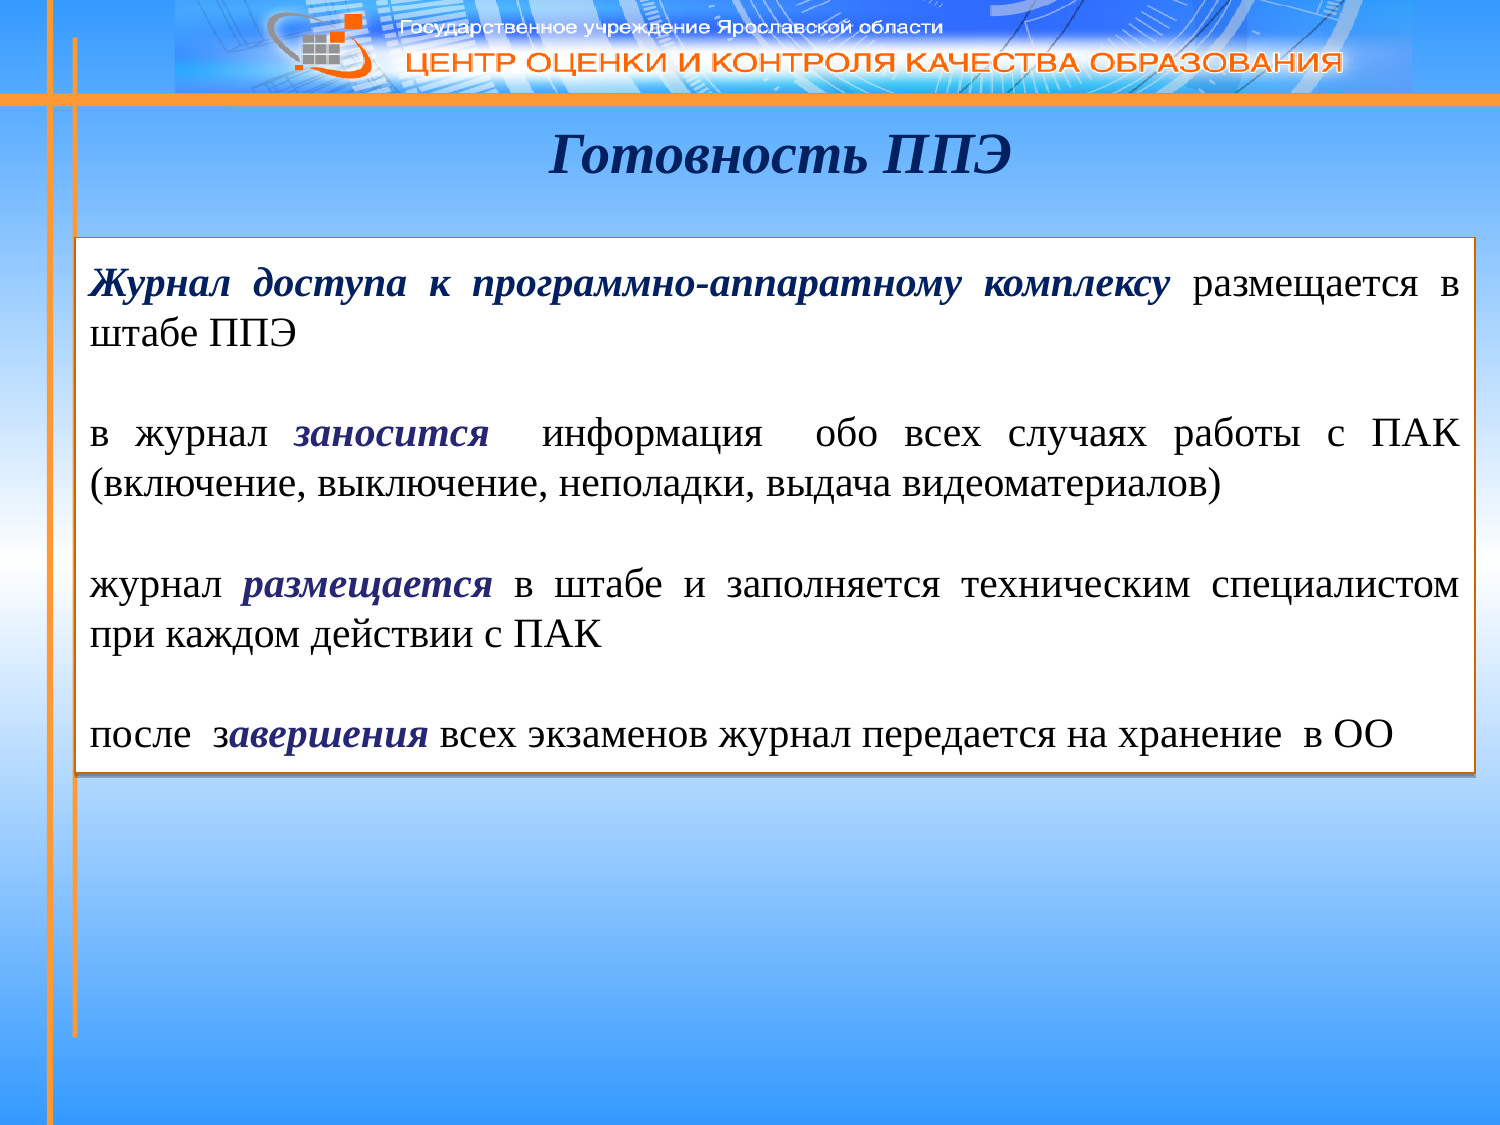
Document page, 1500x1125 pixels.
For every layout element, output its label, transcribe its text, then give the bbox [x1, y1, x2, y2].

title Заполнение форм в штабе ППЭ [78, 835, 1500, 839]
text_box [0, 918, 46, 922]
text_box Приказ об утверждении единого расписания и информация по спецификации учебного предмета [78, 918, 1500, 922]
text_box Журнал доступа к программно-аппаратному комплексу размещается в штабе ППЭ в журнал заносится информация обо всех случаях работы с ПАК (включение, выключение, неполадки, выдача видеоматериалов) журнал размещается в штабе и заполняется техническим специалистом при каждом действии с ПАК после завершения всех экзаменов журнал передается на хранение в ОО [75, 237, 1475, 774]
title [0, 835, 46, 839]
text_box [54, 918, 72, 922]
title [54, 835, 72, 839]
picture [174, 0, 1413, 87]
text_box Готовность ППЭ [87, 87, 1474, 213]
